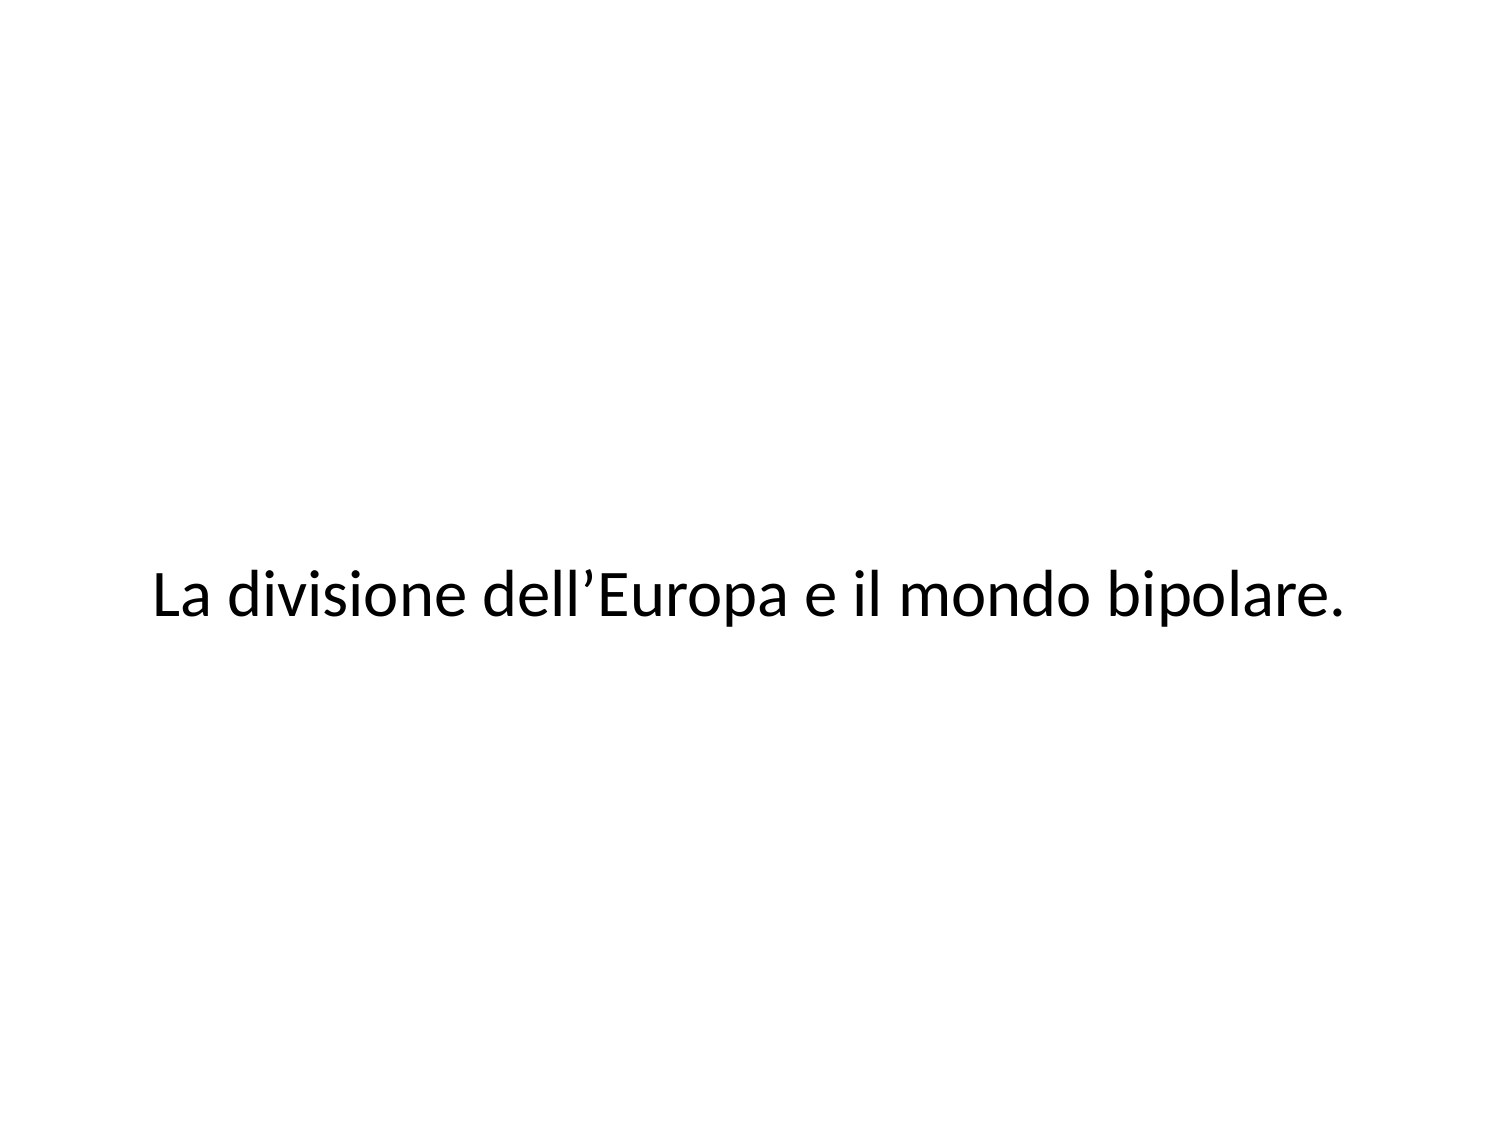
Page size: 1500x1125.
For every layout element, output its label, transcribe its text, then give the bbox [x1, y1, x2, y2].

list La divisione dell’Europa e il mondo bipolare. [75, 262, 1425, 1005]
